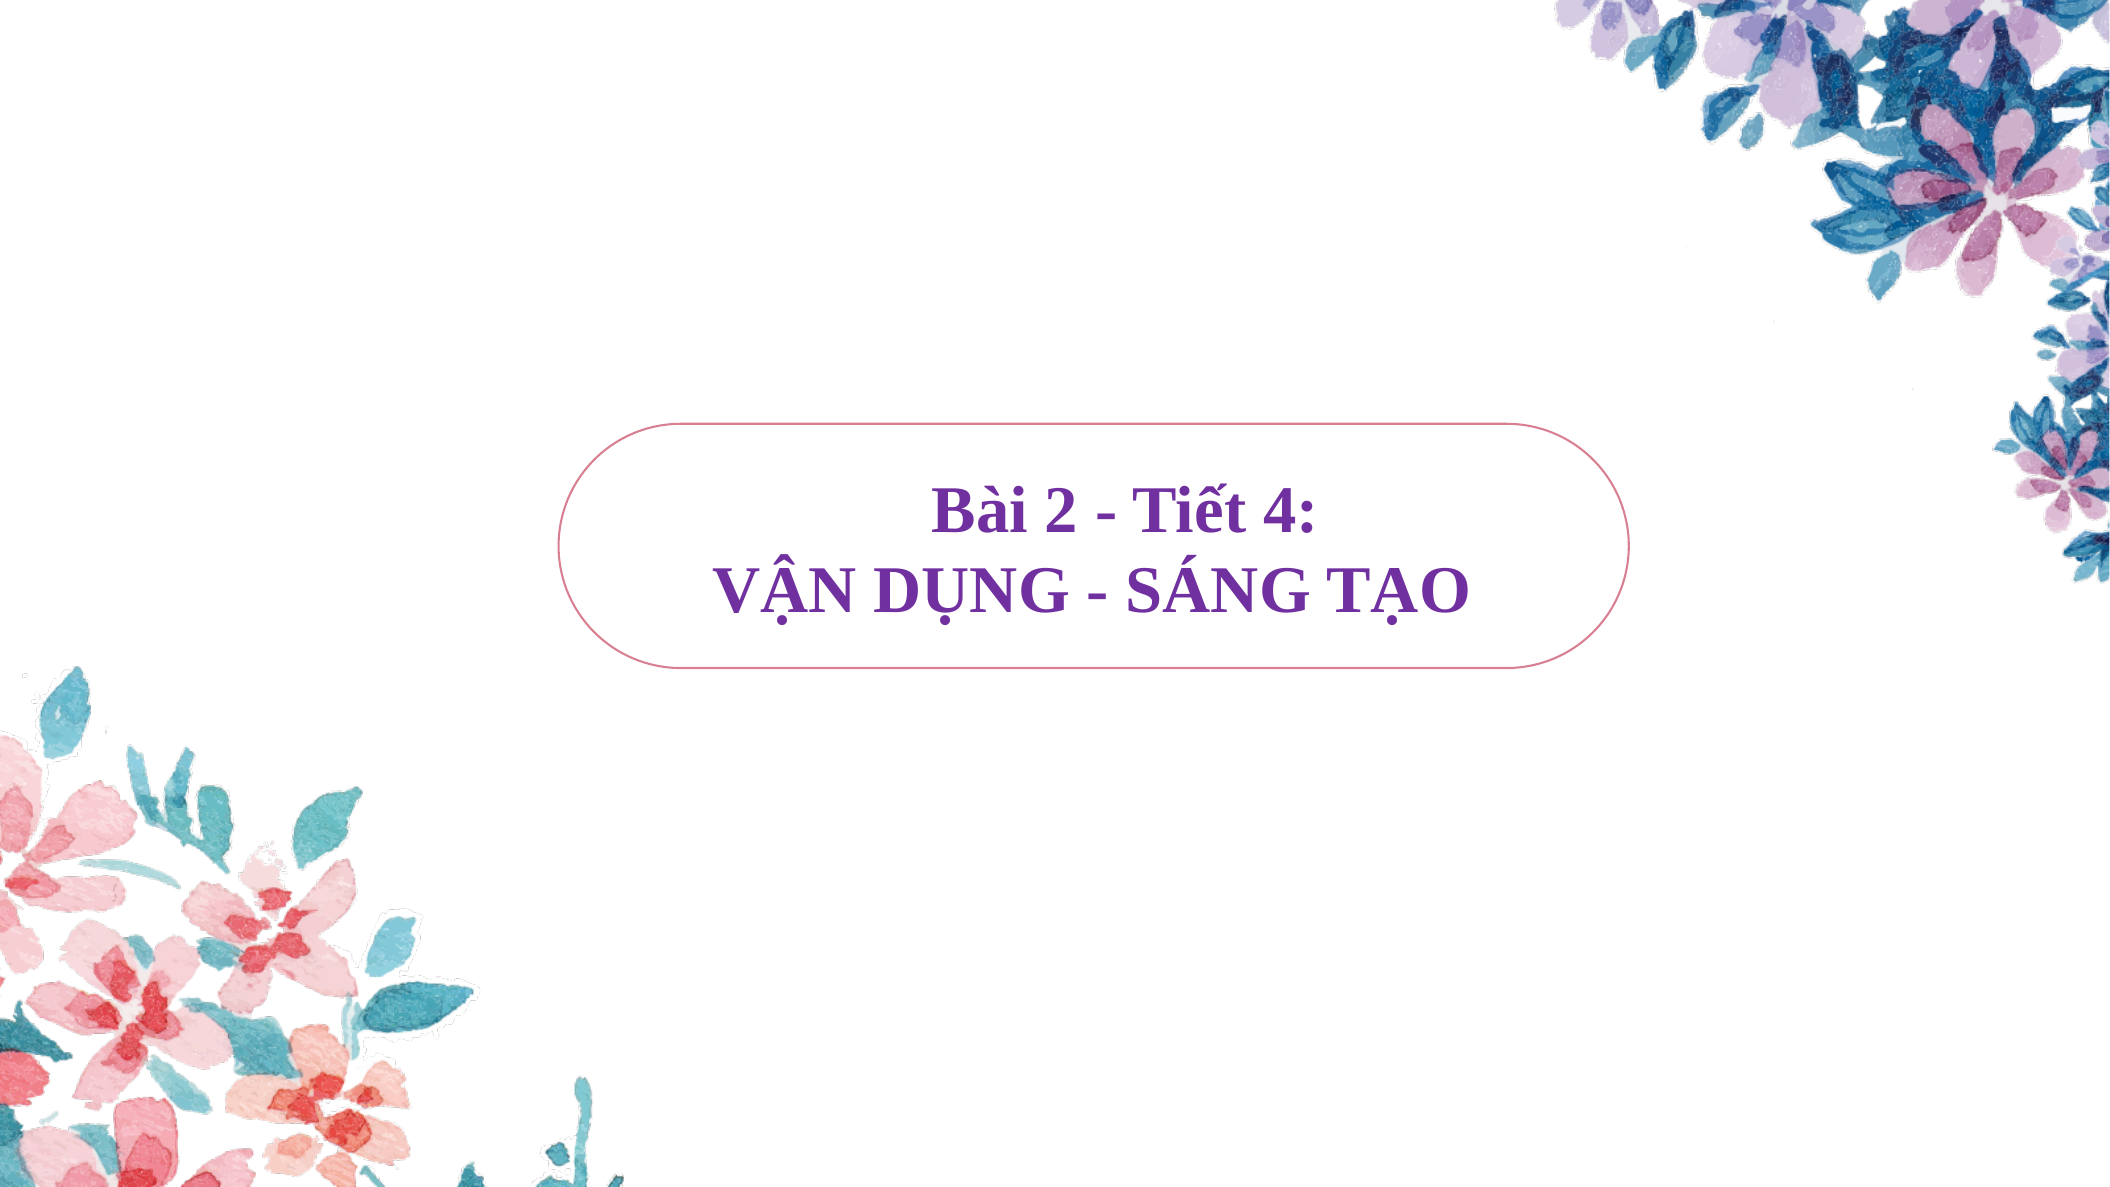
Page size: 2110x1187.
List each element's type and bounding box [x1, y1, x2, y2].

text_box [0, 0, 2110, 1187]
text_box [557, 422, 1630, 670]
